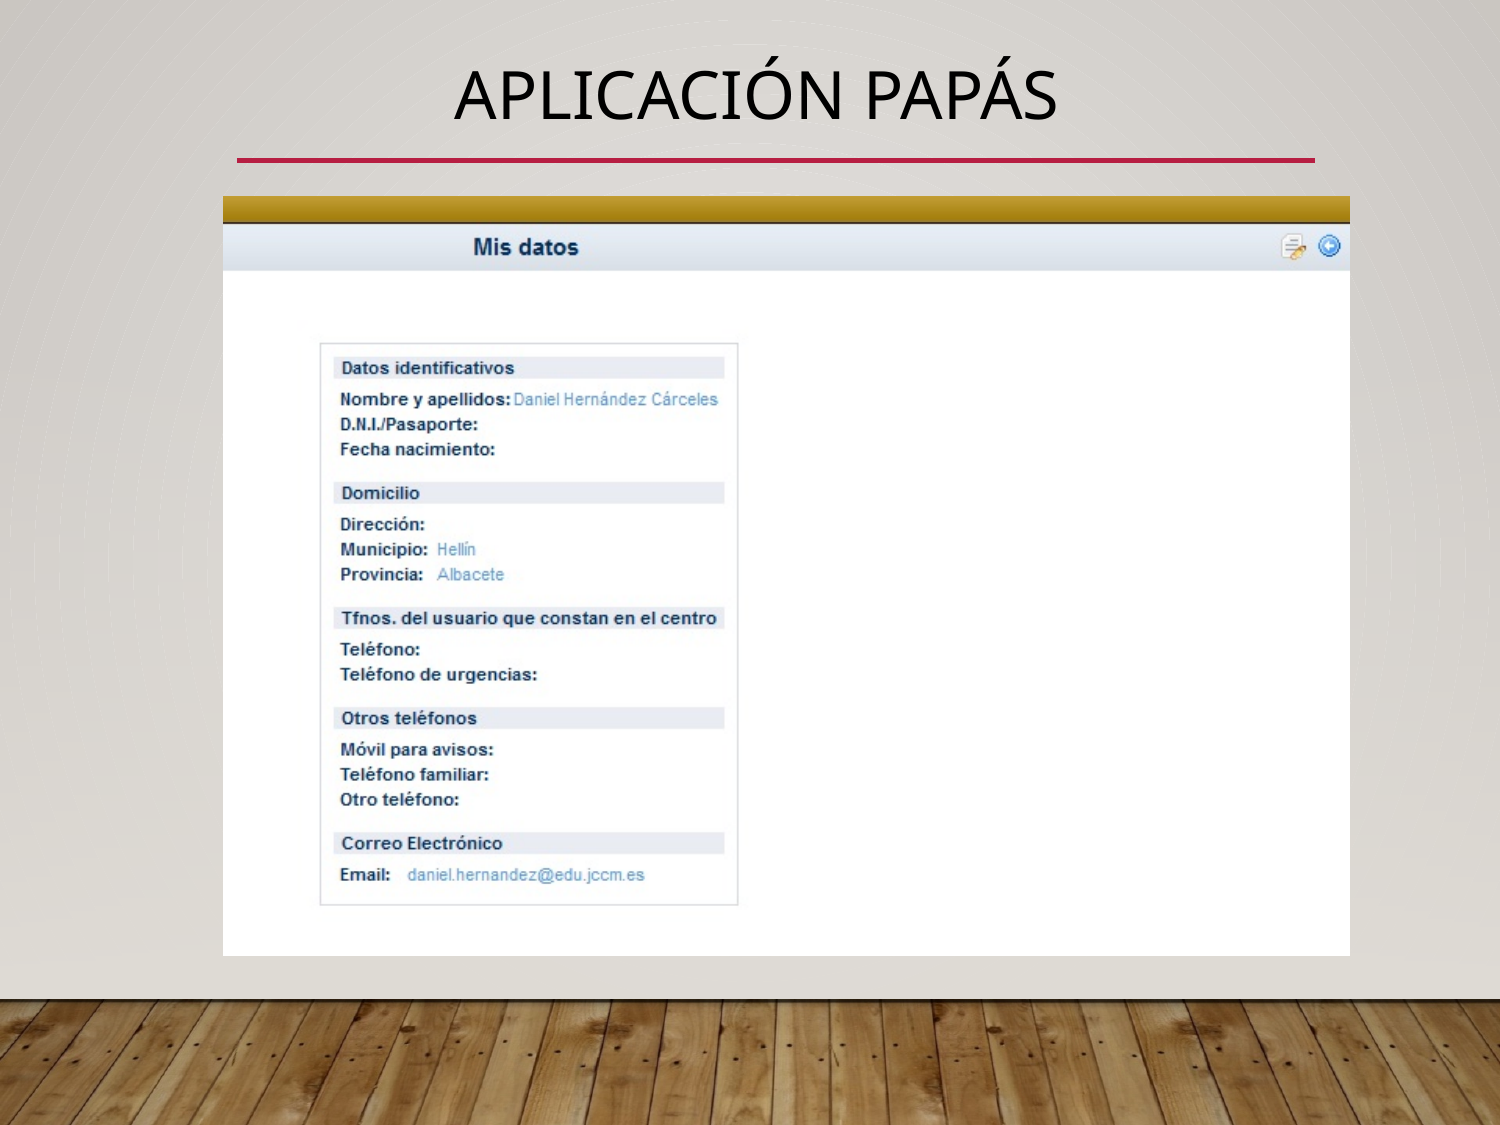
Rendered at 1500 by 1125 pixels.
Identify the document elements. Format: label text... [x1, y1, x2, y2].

picture [222, 196, 1350, 956]
picture [0, 999, 1500, 1125]
title Aplicación Papás [218, 54, 1297, 227]
